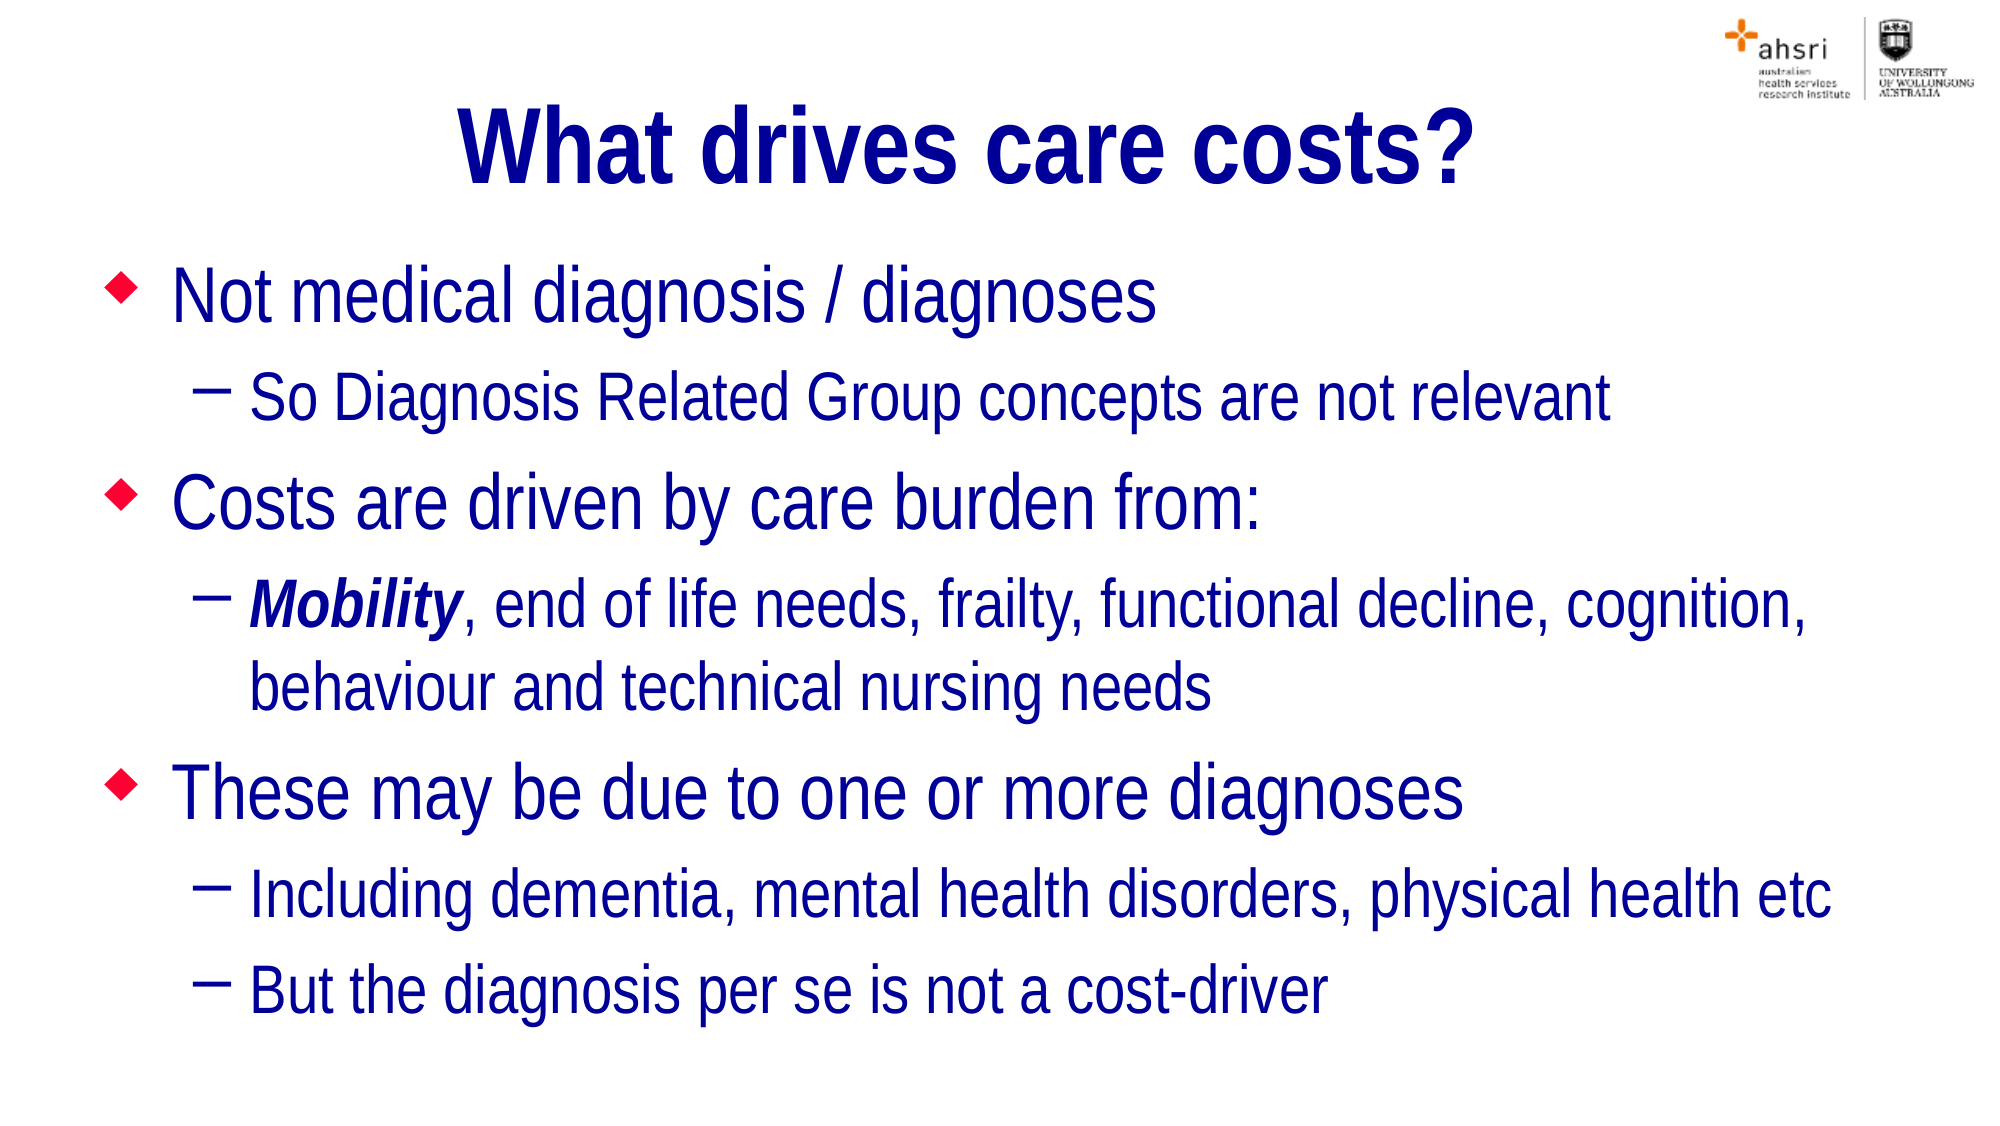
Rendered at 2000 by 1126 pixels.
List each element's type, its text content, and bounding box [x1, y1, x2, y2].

title What drives care costs? [117, 46, 1818, 234]
picture [1725, 17, 1974, 100]
list Not medical diagnosis / diagnoses So Diagnosis Related Group concepts are not relevant Costs are driven by care burden from: Mobility, end of life needs, frailty, functional decline, cognition, behaviour and technical nursing needs These may be due to one or more diagnoses Including dementia, mental health disorders, physical health etc But the diagnosis per se is not a cost-driver [86, 234, 1876, 1034]
